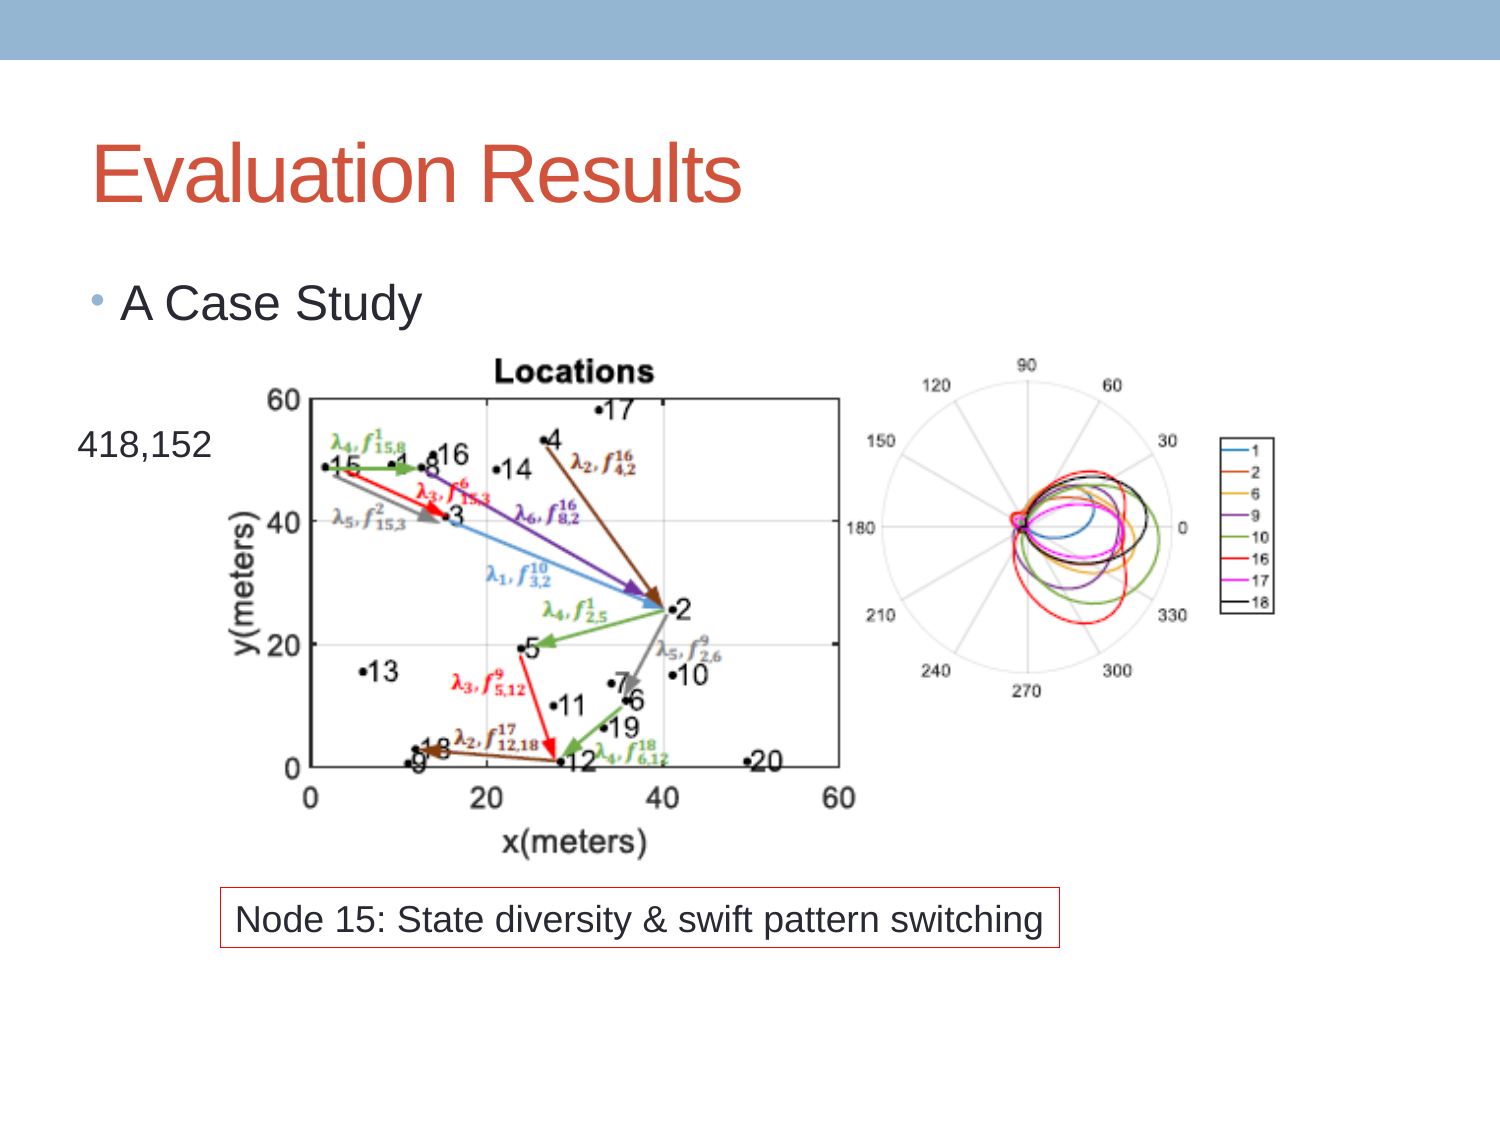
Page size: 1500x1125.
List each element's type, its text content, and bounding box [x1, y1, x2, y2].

list A Case Study [75, 262, 1488, 1063]
title Evaluation Results [75, 87, 1425, 250]
text_box Node 15: State diversity & swift pattern switching [220, 887, 1060, 948]
picture [215, 349, 1285, 869]
